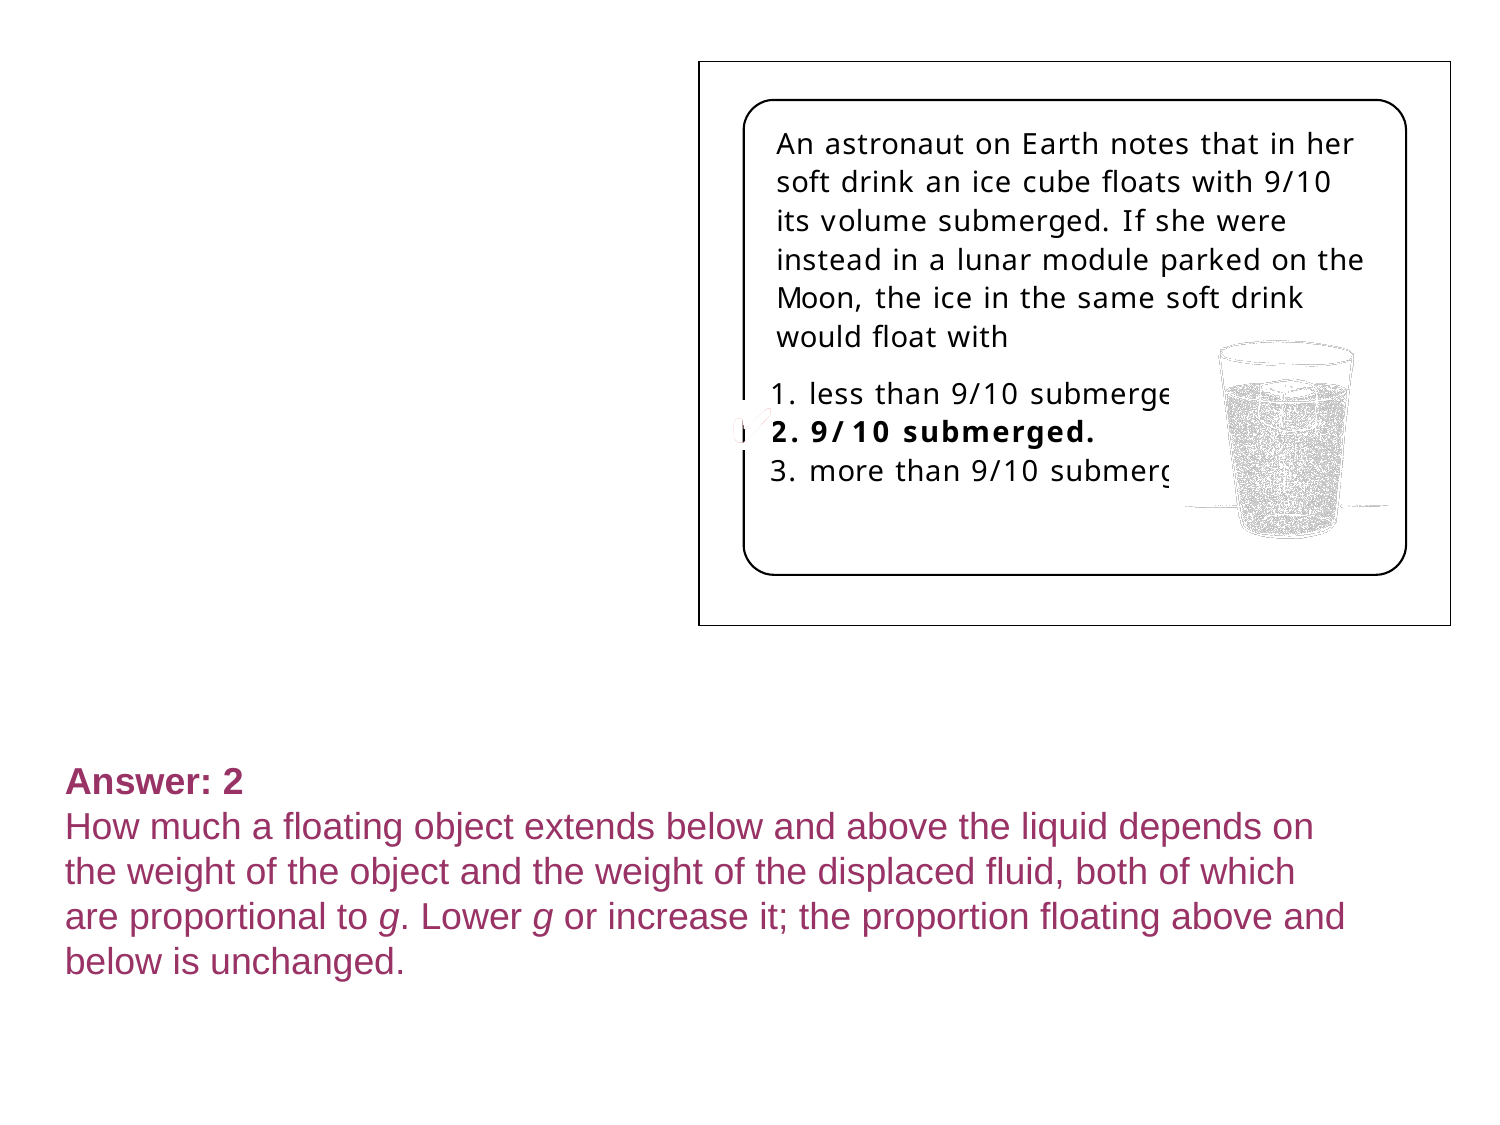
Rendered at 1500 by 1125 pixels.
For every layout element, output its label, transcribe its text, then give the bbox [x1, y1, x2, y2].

text_box Answer: 2 How much a floating object extends below and above the liquid depends on the weight of the object and the weight of the displaced fluid, both of which are proportional to g. Lower g or increase it; the proportion floating above and below is unchanged. [50, 749, 1363, 990]
picture [699, 62, 1451, 626]
